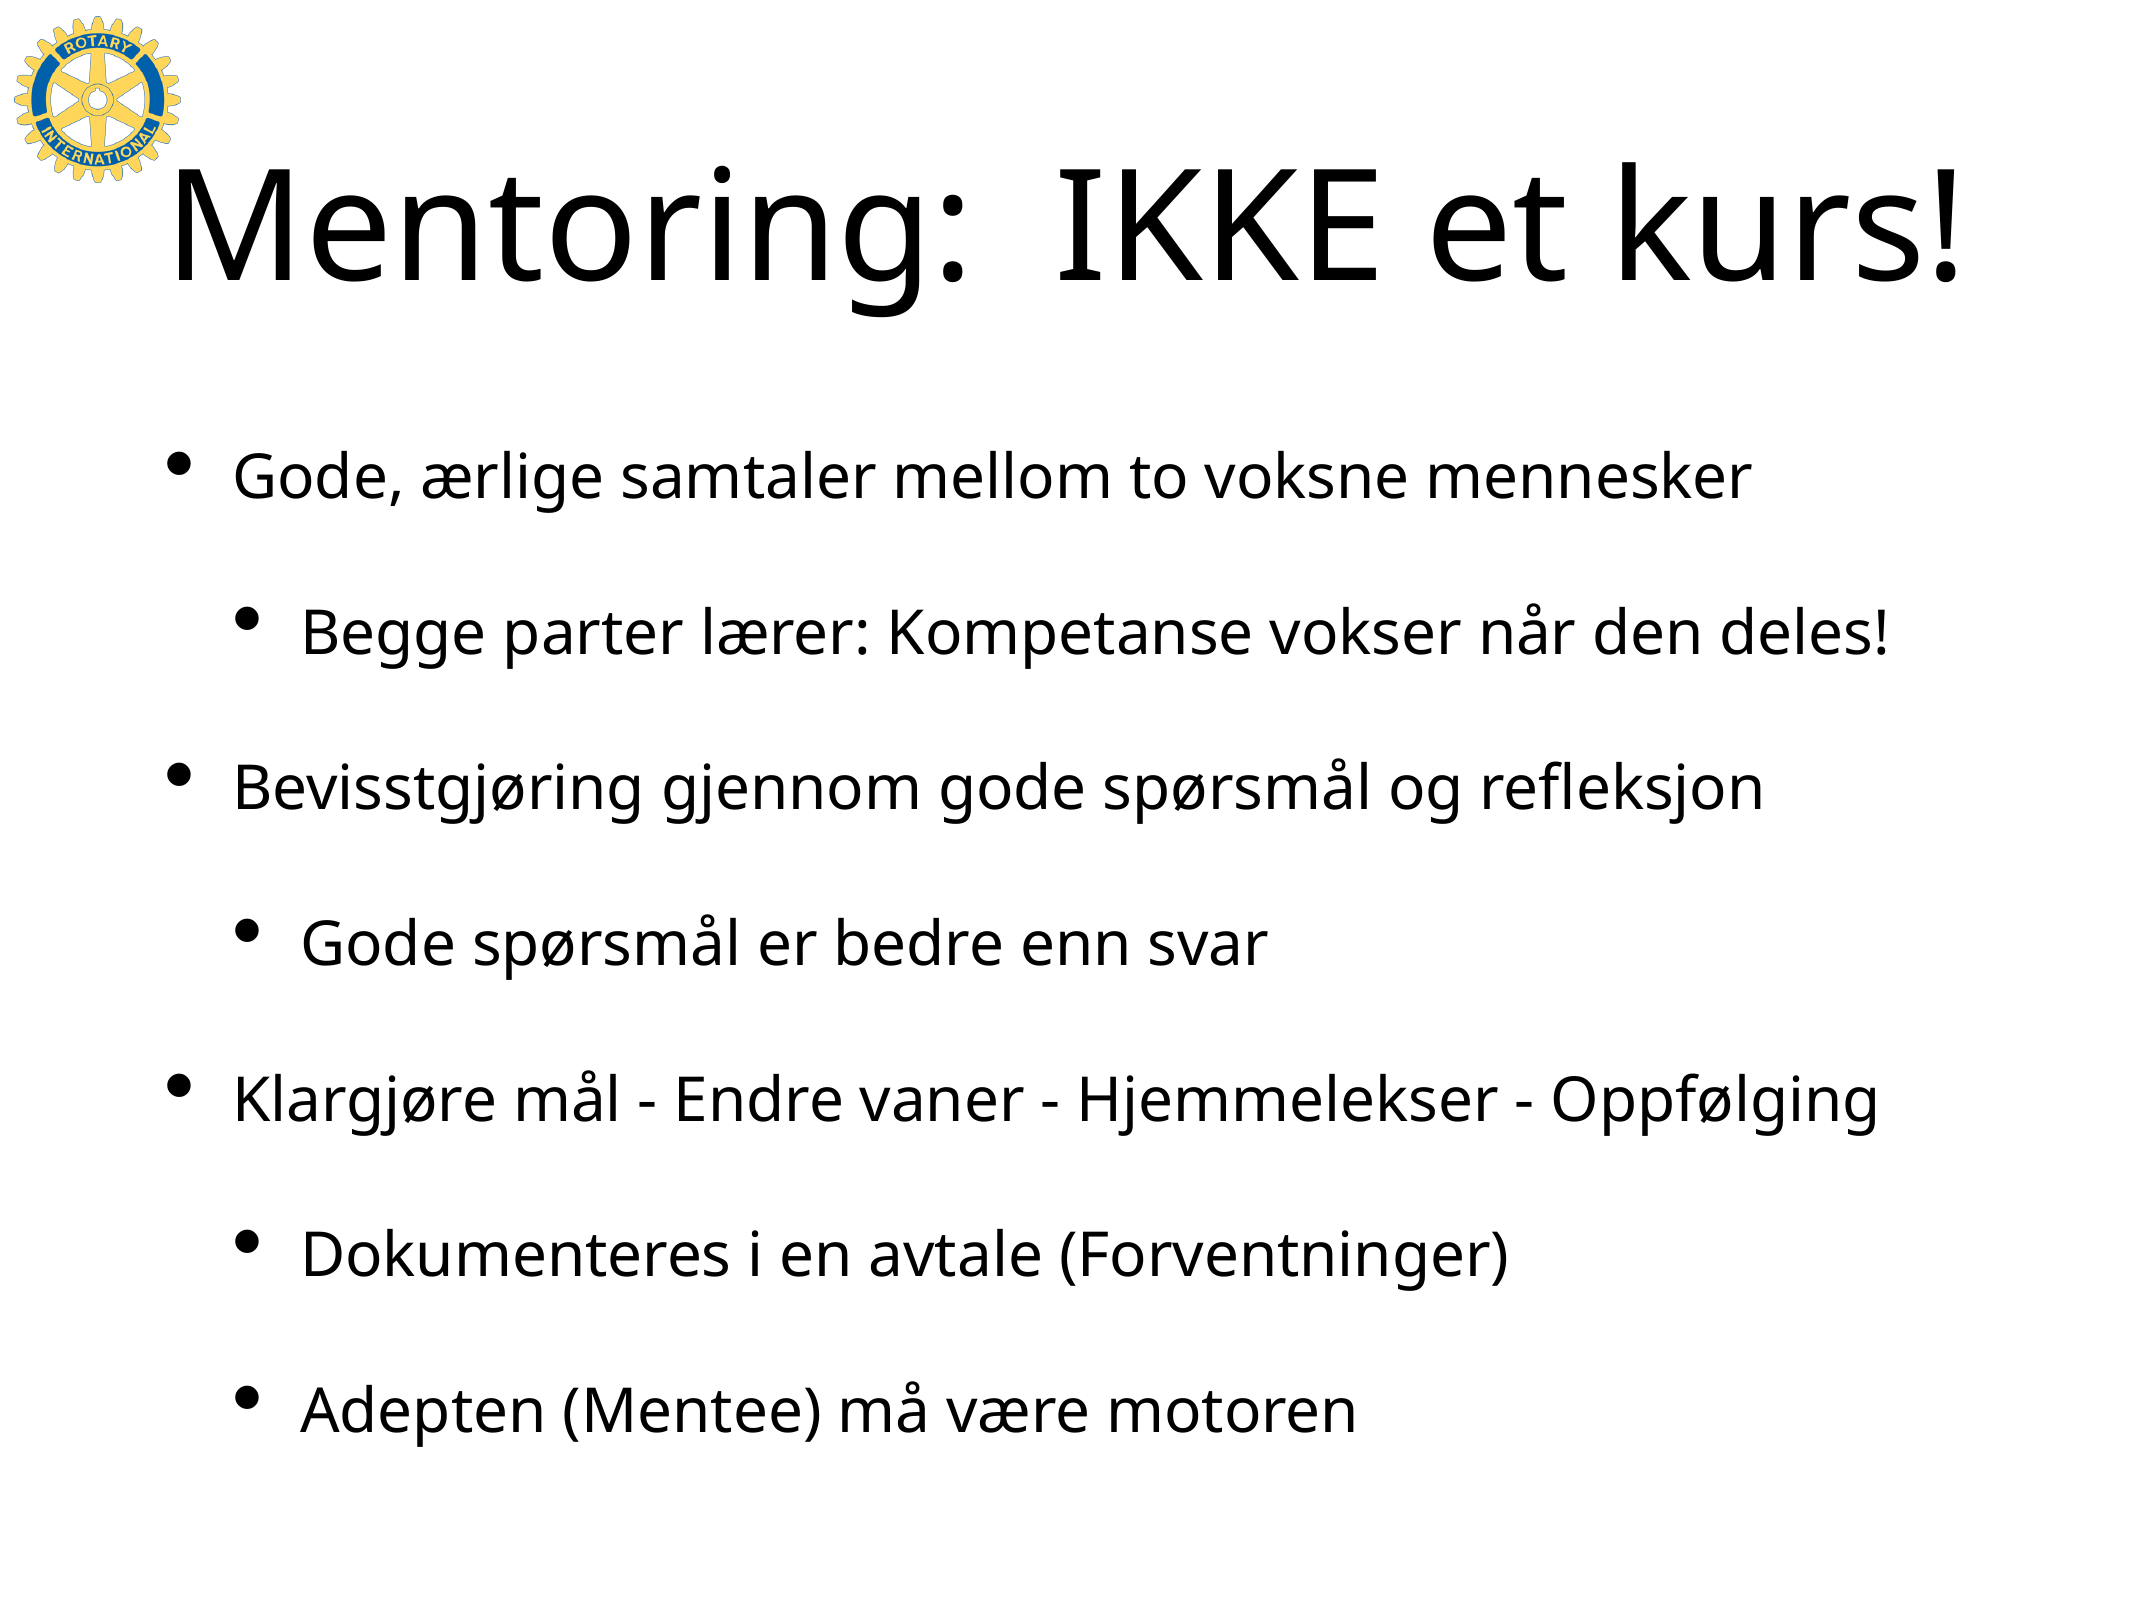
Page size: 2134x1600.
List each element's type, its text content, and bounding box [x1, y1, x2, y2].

picture [14, 16, 182, 184]
list Gode, ærlige samtaler mellom to voksne mennesker Begge parter lærer: Kompetanse vokser når den deles! Bevisstgjøring gjennom gode spørsmål og refleksjon Gode spørsmål er bedre enn svar Klargjøre mål - Endre vaner - Hjemmelekser - Oppfølging Dokumenteres i en avtale (Forventninger) Adepten (Mentee) må være motoren [155, 424, 1978, 1457]
title Mentoring: IKKE et kurs! [155, 41, 1978, 397]
